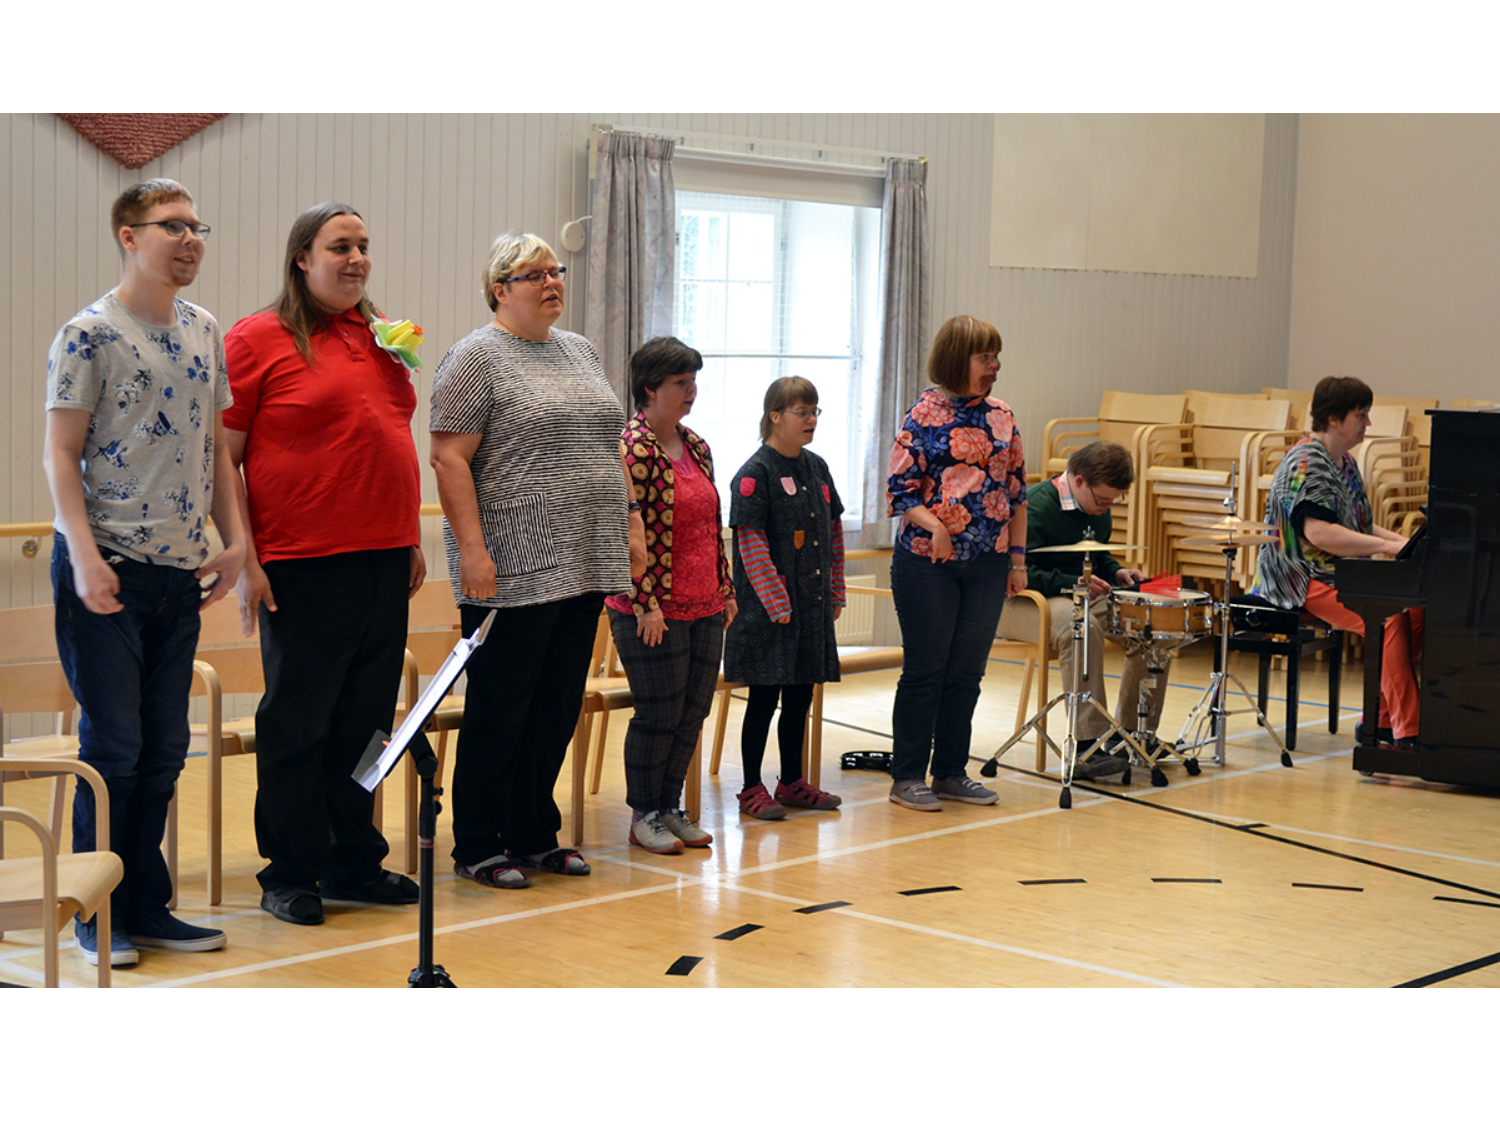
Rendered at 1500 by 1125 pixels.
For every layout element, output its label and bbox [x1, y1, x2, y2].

picture [0, 113, 1500, 988]
